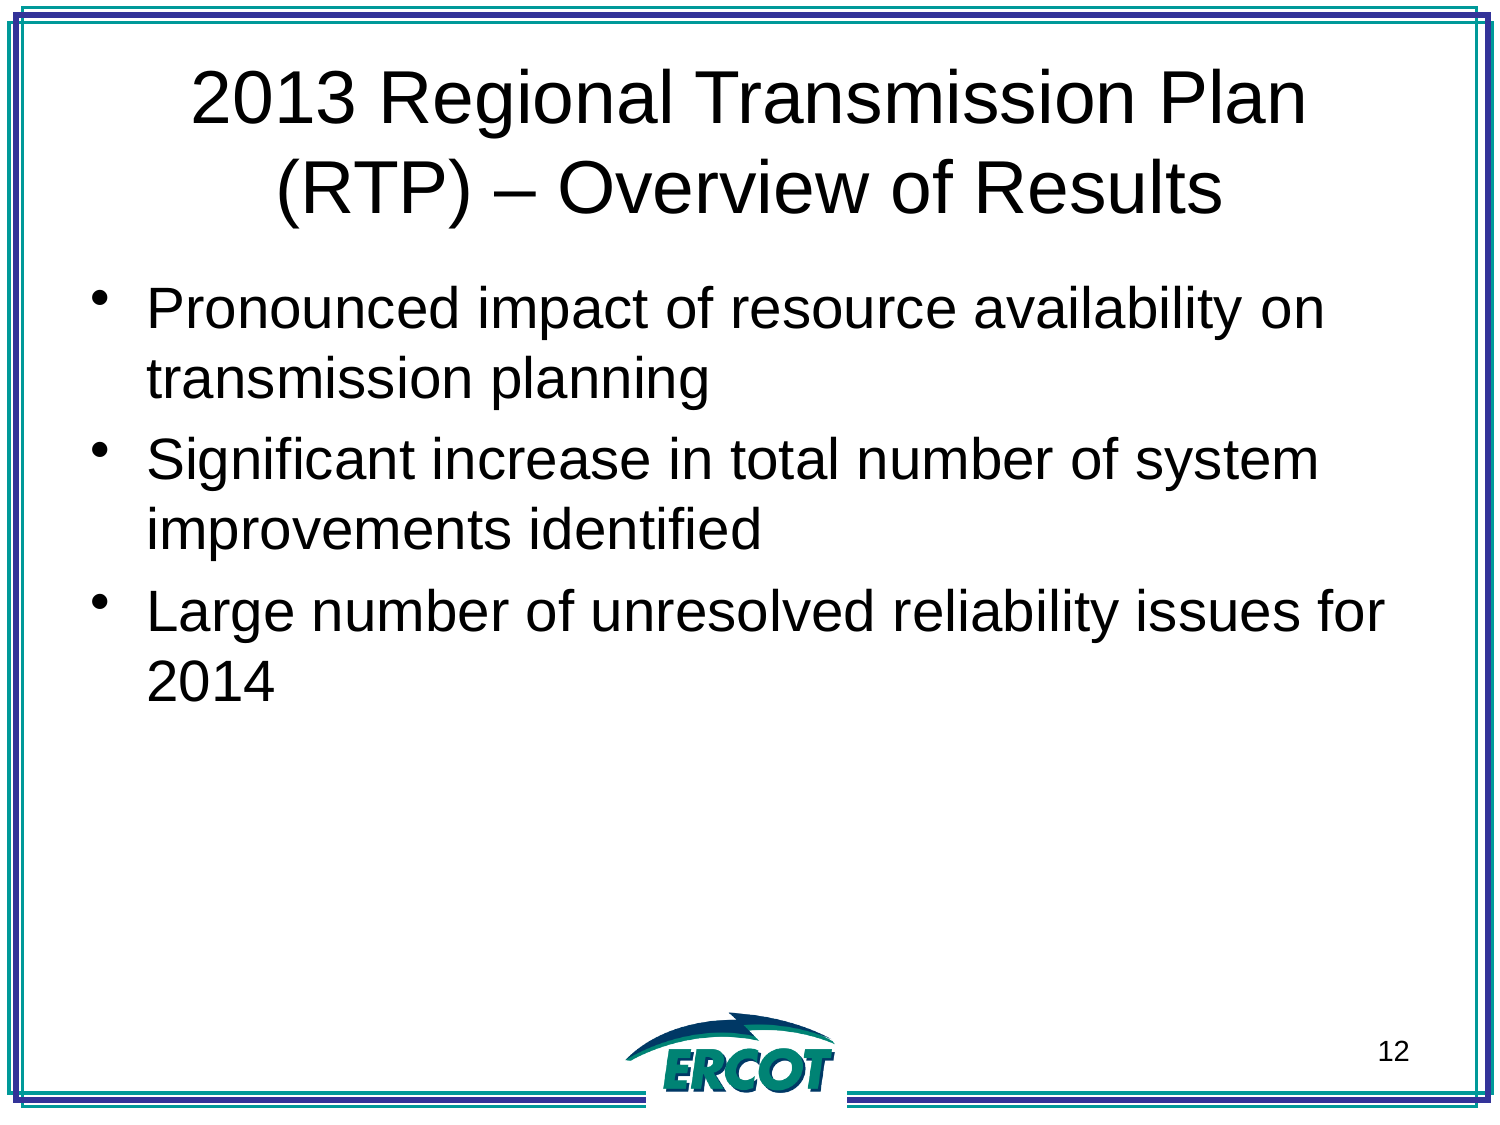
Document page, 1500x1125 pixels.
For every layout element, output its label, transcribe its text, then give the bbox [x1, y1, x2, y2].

picture [624, 1012, 836, 1100]
list Pronounced impact of resource availability on transmission planning Significant increase in total number of system improvements identified Large number of unresolved reliability issues for 2014 [75, 262, 1425, 1005]
title 2013 Regional Transmission Plan (RTP) – Overview of Results [75, 45, 1425, 233]
slide_number 12 [1074, 1024, 1425, 1103]
